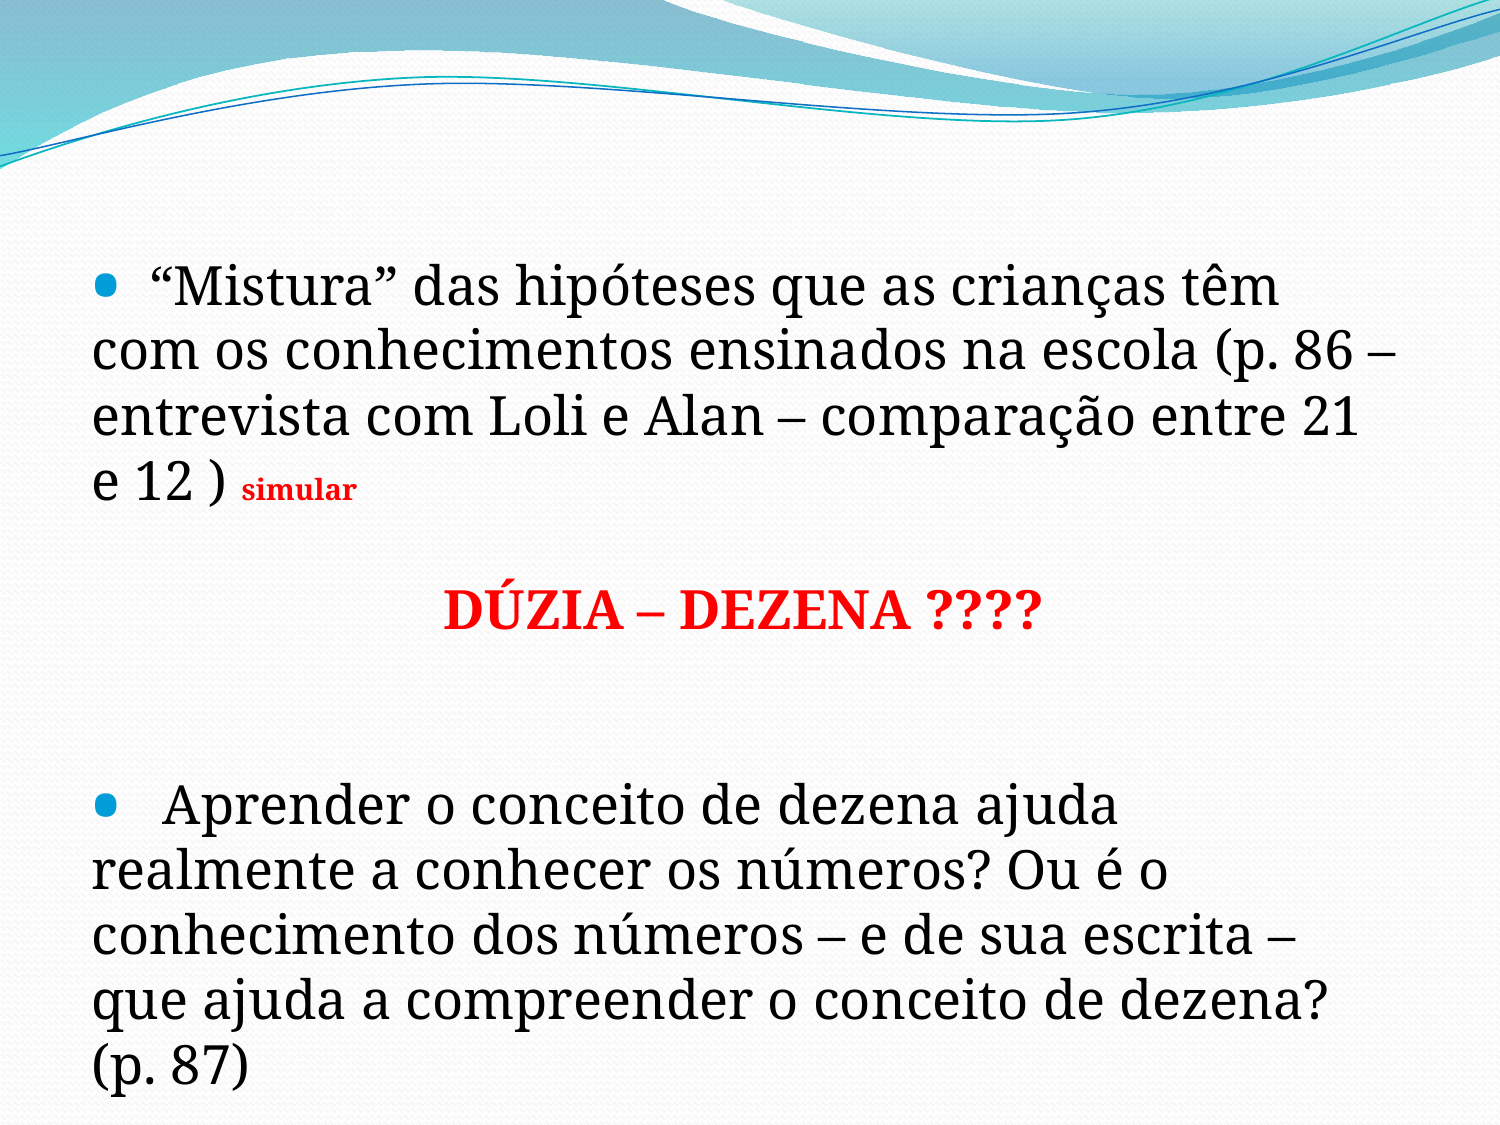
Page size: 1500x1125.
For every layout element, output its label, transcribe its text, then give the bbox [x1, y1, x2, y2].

text_box “Mistura” das hipóteses que as crianças têm com os conhecimentos ensinados na escola (p. 86 – entrevista com Loli e Alan – comparação entre 21 e 12 ) simular DÚZIA – DEZENA ???? Aprender o conceito de dezena ajuda realmente a conhecer os números? Ou é o conhecimento dos números – e de sua escrita – que ajuda a compreender o conceito de dezena? (p. 87) [76, 243, 1412, 1103]
